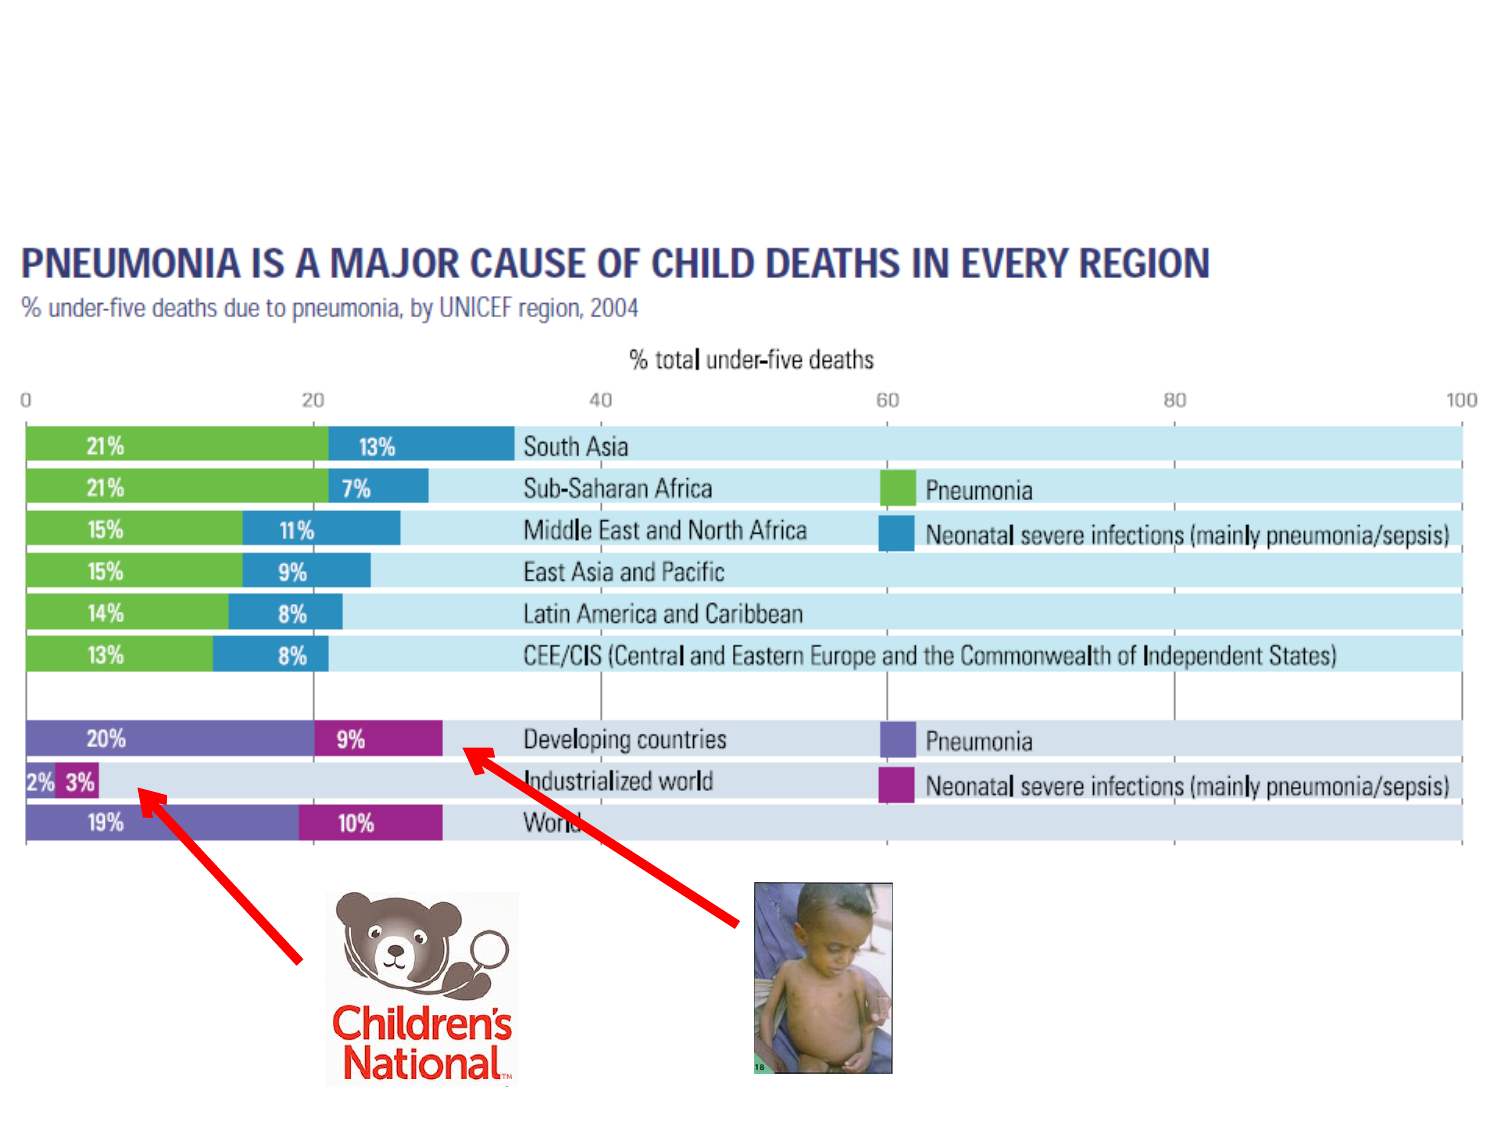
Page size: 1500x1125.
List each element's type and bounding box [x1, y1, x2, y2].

text_box [462, 747, 738, 926]
picture [325, 892, 519, 1088]
picture [6, 241, 1494, 1074]
text_box [137, 787, 301, 963]
